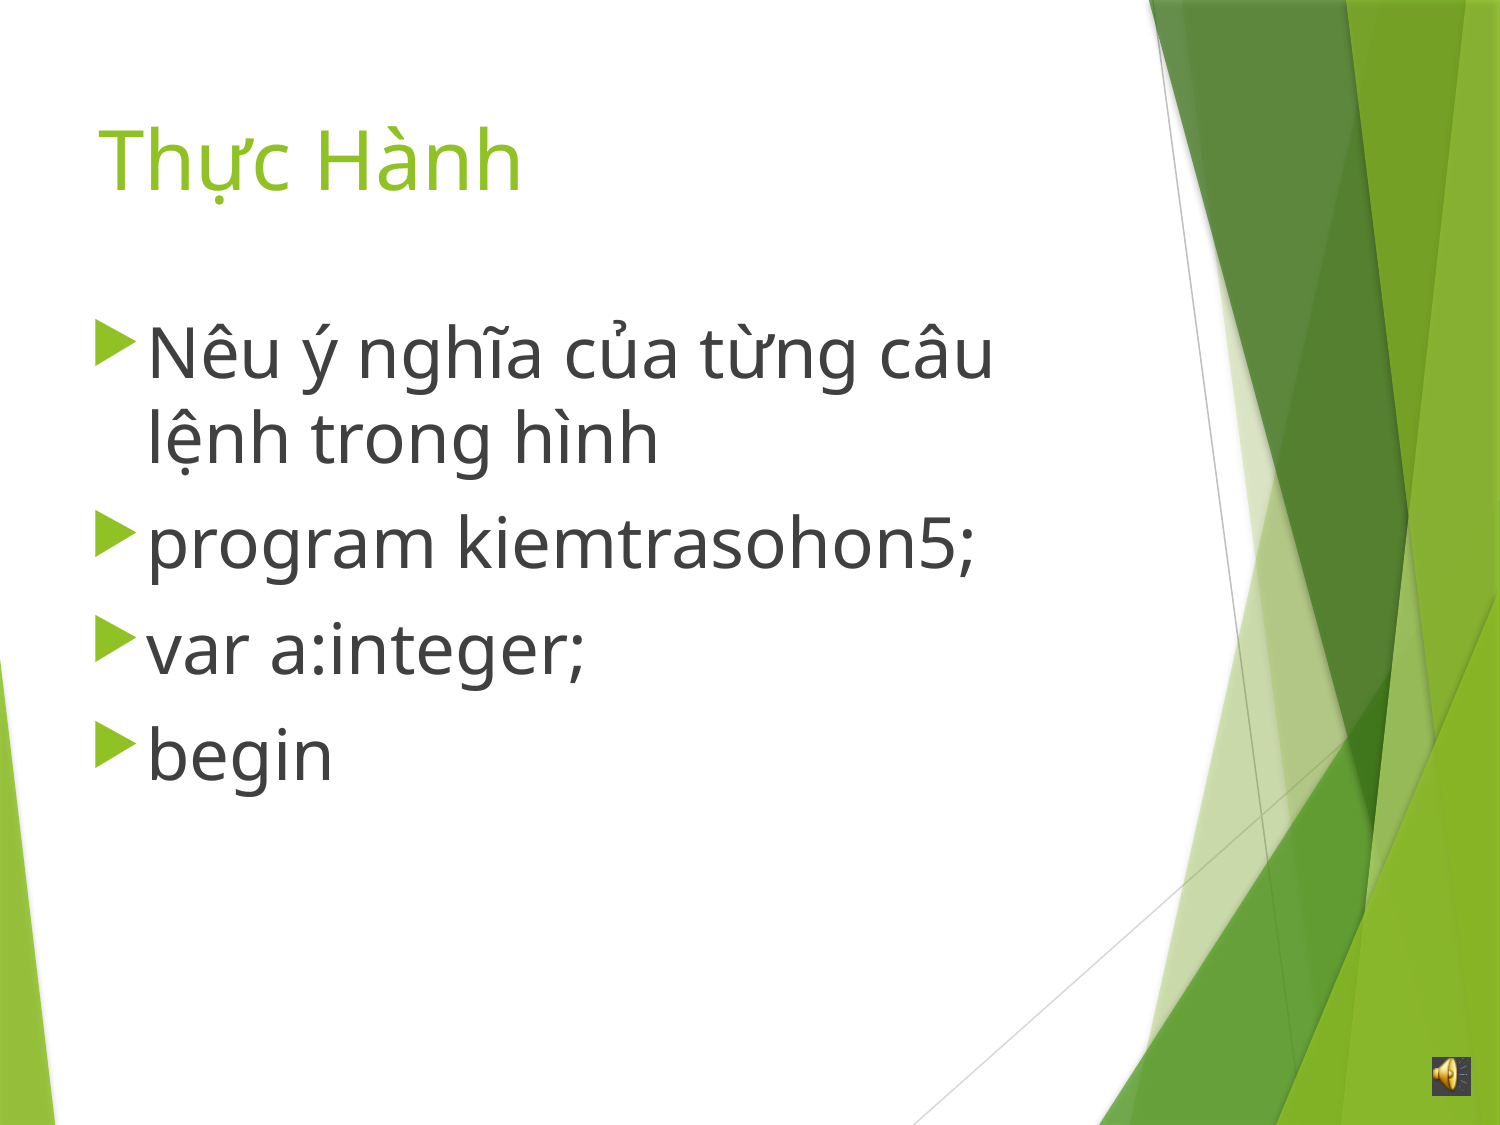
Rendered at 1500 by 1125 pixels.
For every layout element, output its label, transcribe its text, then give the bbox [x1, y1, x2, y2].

picture [1430, 1055, 1473, 1098]
list Nêu ý nghĩa của từng câu lệnh trong hình program kiemtrasohon5; var a:integer; begin [75, 299, 1133, 937]
title Thực Hành [83, 99, 1141, 317]
